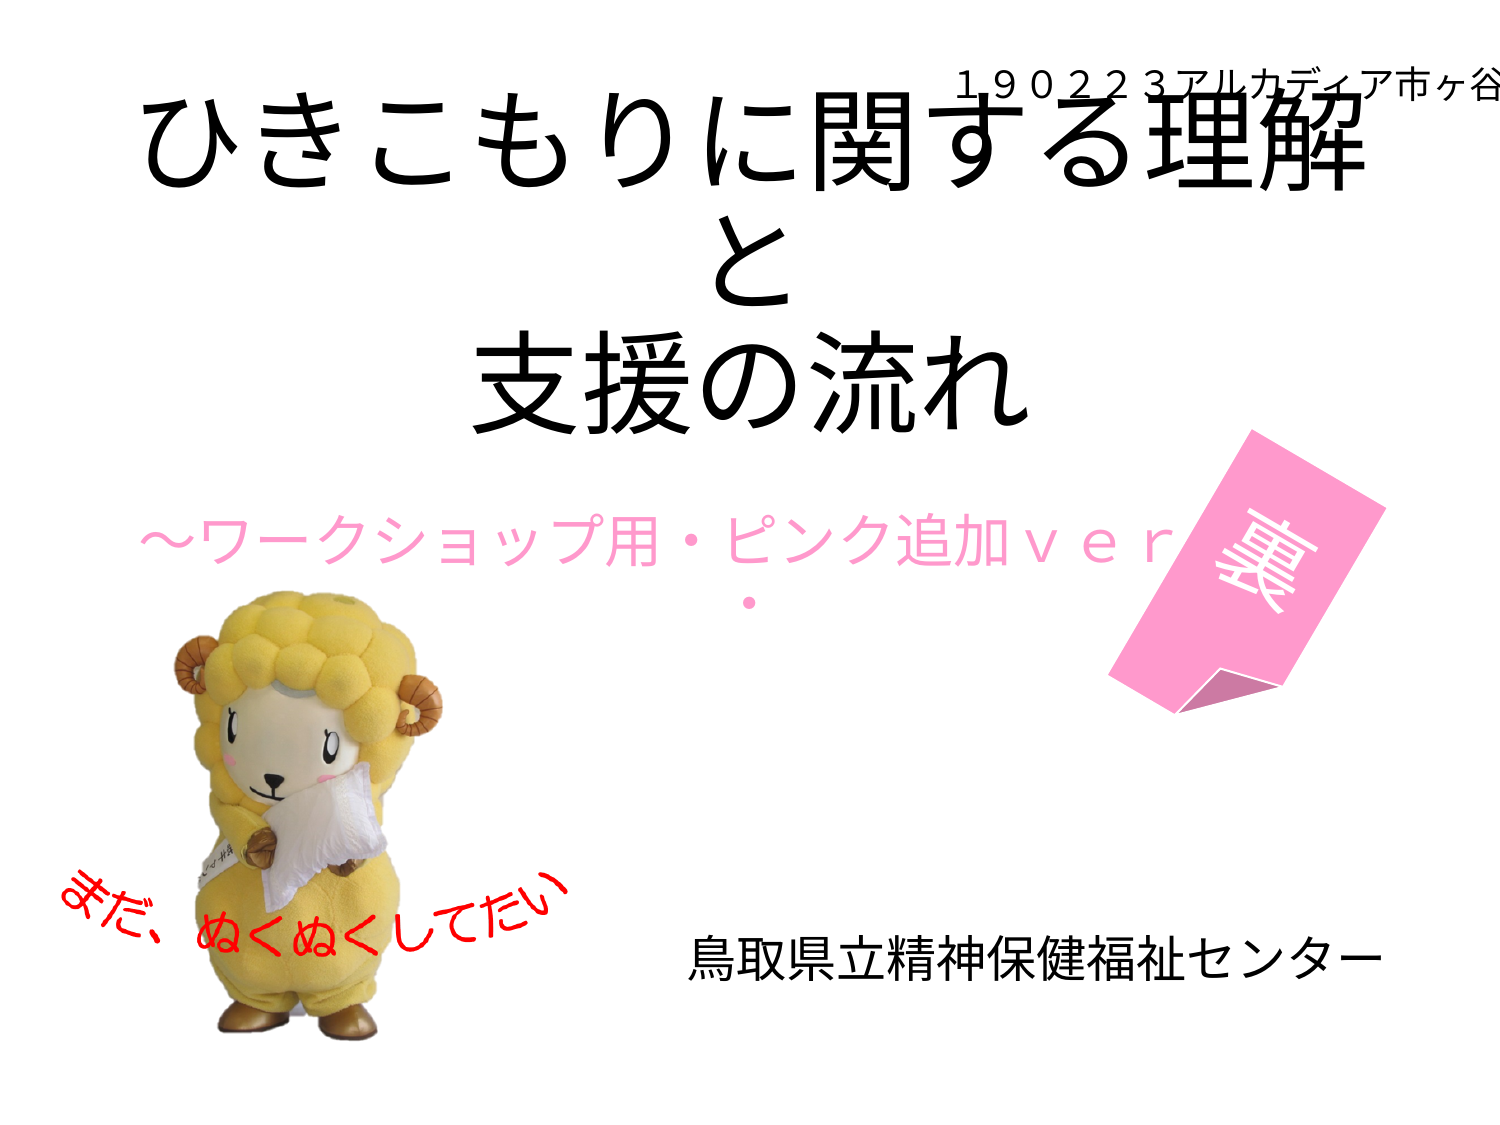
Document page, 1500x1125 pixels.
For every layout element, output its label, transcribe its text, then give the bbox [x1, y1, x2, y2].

text_box １９０２２３アルカディア市ヶ谷 [933, 54, 1500, 114]
title ひきこもりに関する理解と 支援の流れ ～ワークショップ用・ピンク追加ｖｅｒ．～ ・ [112, 84, 1388, 640]
subtitle 鳥取県立精神保健福祉センター [613, 912, 1459, 1010]
picture [61, 559, 568, 1069]
text_box 裏 [1104, 426, 1390, 717]
